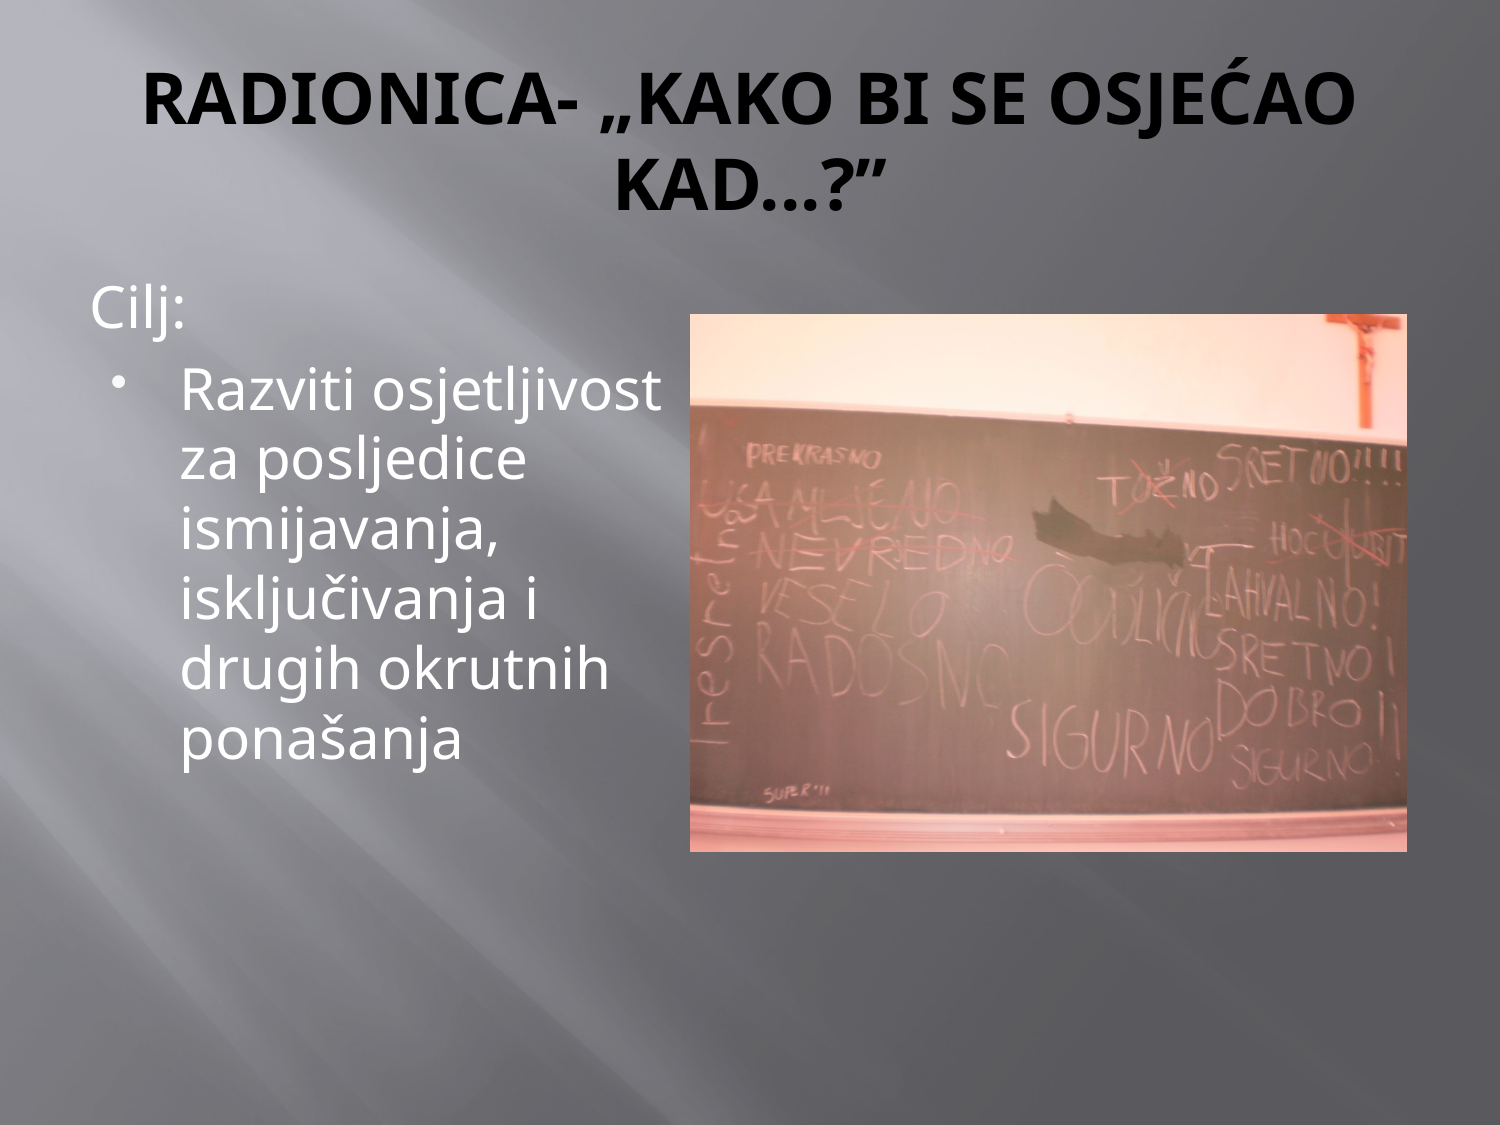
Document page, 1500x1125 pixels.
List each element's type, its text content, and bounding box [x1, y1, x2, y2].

picture [690, 314, 1408, 853]
title RADIONICA- „KAKO BI SE OSJEĆAO KAD...?” [75, 45, 1425, 233]
list Cilj: Razviti osjetljivost za posljedice ismijavanja, isključivanja i drugih okrutnih ponašanja [75, 262, 703, 1005]
